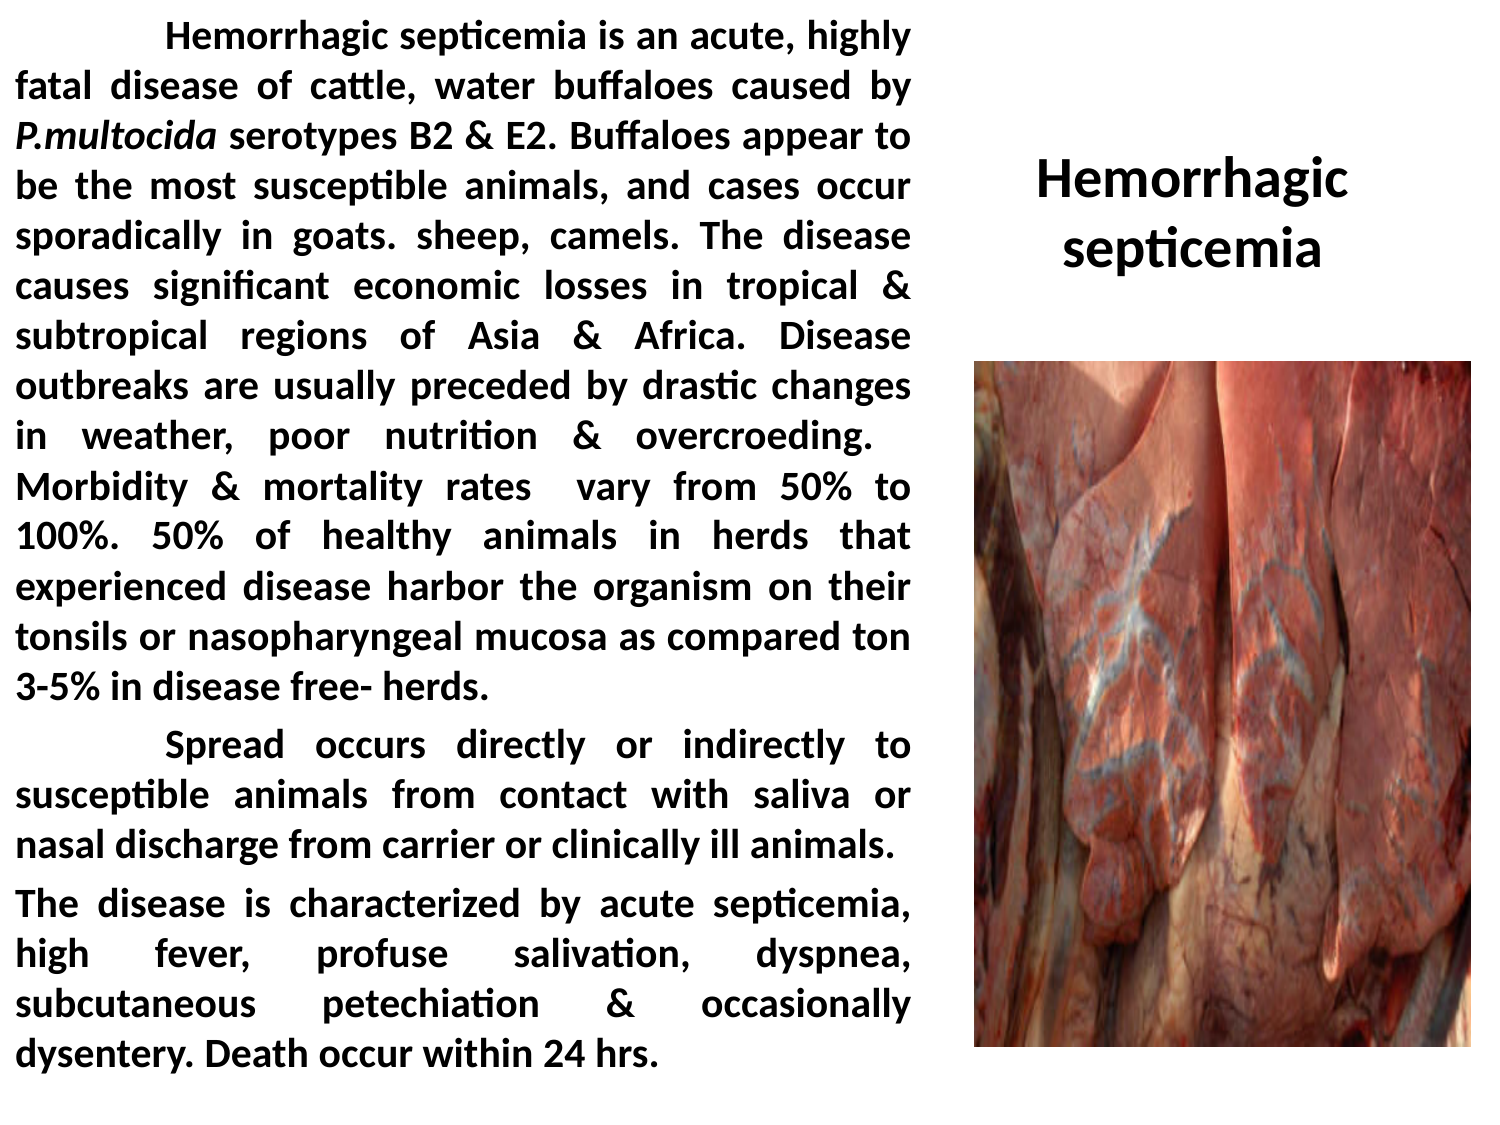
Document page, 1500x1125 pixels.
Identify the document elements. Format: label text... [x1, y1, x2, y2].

list Hemorrhagic septicemia is an acute, highly fatal disease of cattle, water buffaloes caused by P.multocida serotypes B2 & E2. Buffaloes appear to be the most susceptible animals, and cases occur sporadically in goats. sheep, camels. The disease causes significant economic losses in tropical & subtropical regions of Asia & Africa. Disease outbreaks are usually preceded by drastic changes in weather, poor nutrition & overcroeding. Morbidity & mortality rates vary from 50% to 100%. 50% of healthy animals in herds that experienced disease harbor the organism on their tonsils or nasopharyngeal mucosa as compared ton 3-5% in disease free- herds. Spread occurs directly or indirectly to susceptible animals from contact with saliva or nasal discharge from carrier or clinically ill animals. The disease is characterized by acute septicemia, high fever, profuse salivation, dyspnea, subcutaneous petechiation & occasionally dysentery. Death occur within 24 hrs. [0, 0, 928, 1125]
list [974, 361, 1471, 1048]
title Hemorrhagic septicemia [950, 44, 1436, 374]
